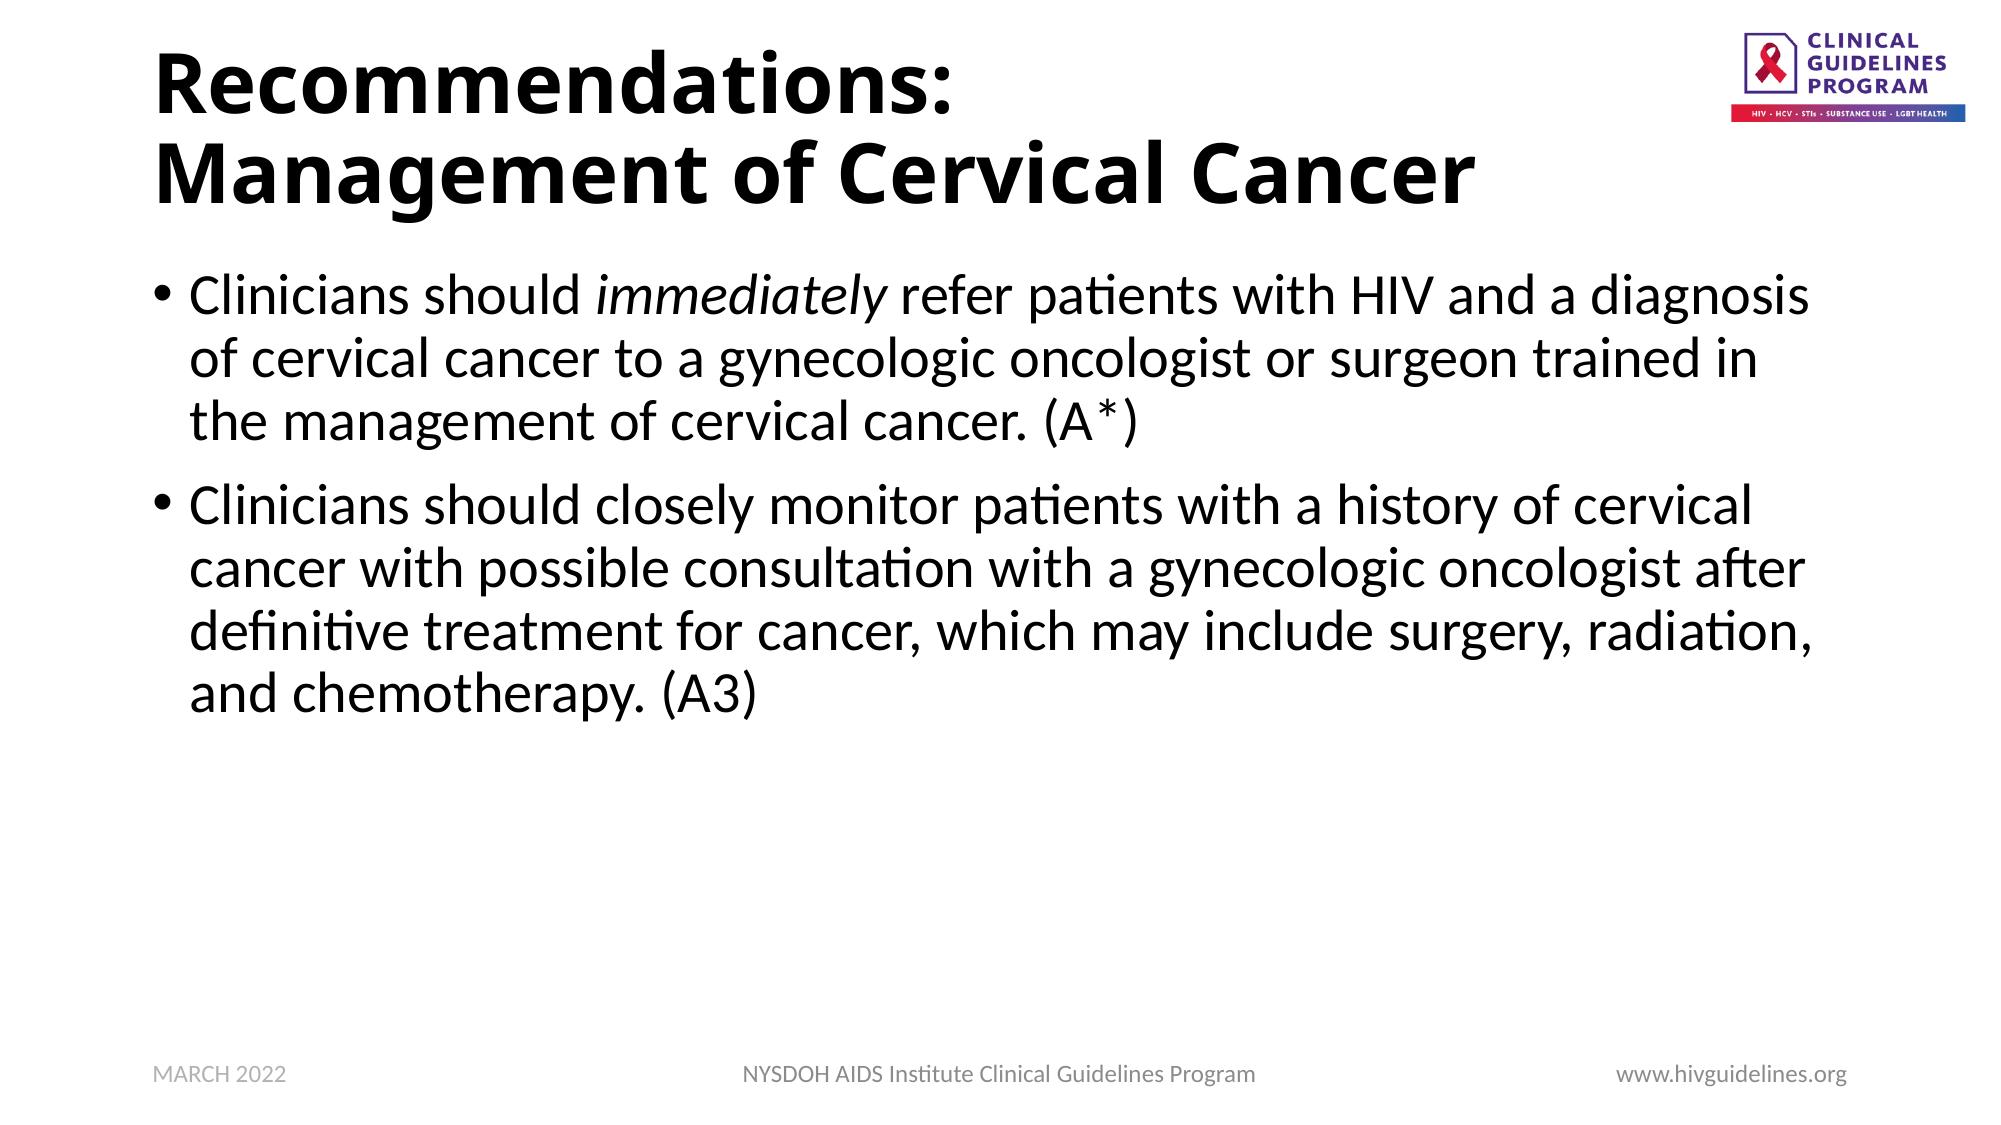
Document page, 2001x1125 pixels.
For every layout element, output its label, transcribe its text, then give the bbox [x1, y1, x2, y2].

list Clinicians should immediately refer patients with HIV and a diagnosis of cervical cancer to a gynecologic oncologist or surgeon trained in the management of cervical cancer. (A*) Clinicians should closely monitor patients with a history of cervical cancer with possible consultation with a gynecologic oncologist after definitive treatment for cancer, which may include surgery, radiation, and chemotherapy. (A3) [137, 256, 1863, 1014]
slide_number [137, 1042, 588, 1103]
footer NYSDOH AIDS Institute Clinical Guidelines Program [662, 1042, 1338, 1103]
picture [1731, 20, 1966, 122]
slide_number www.hivguidelines.org [1412, 1042, 1863, 1103]
title Recommendations: Management of Cervical Cancer [137, 22, 1732, 240]
